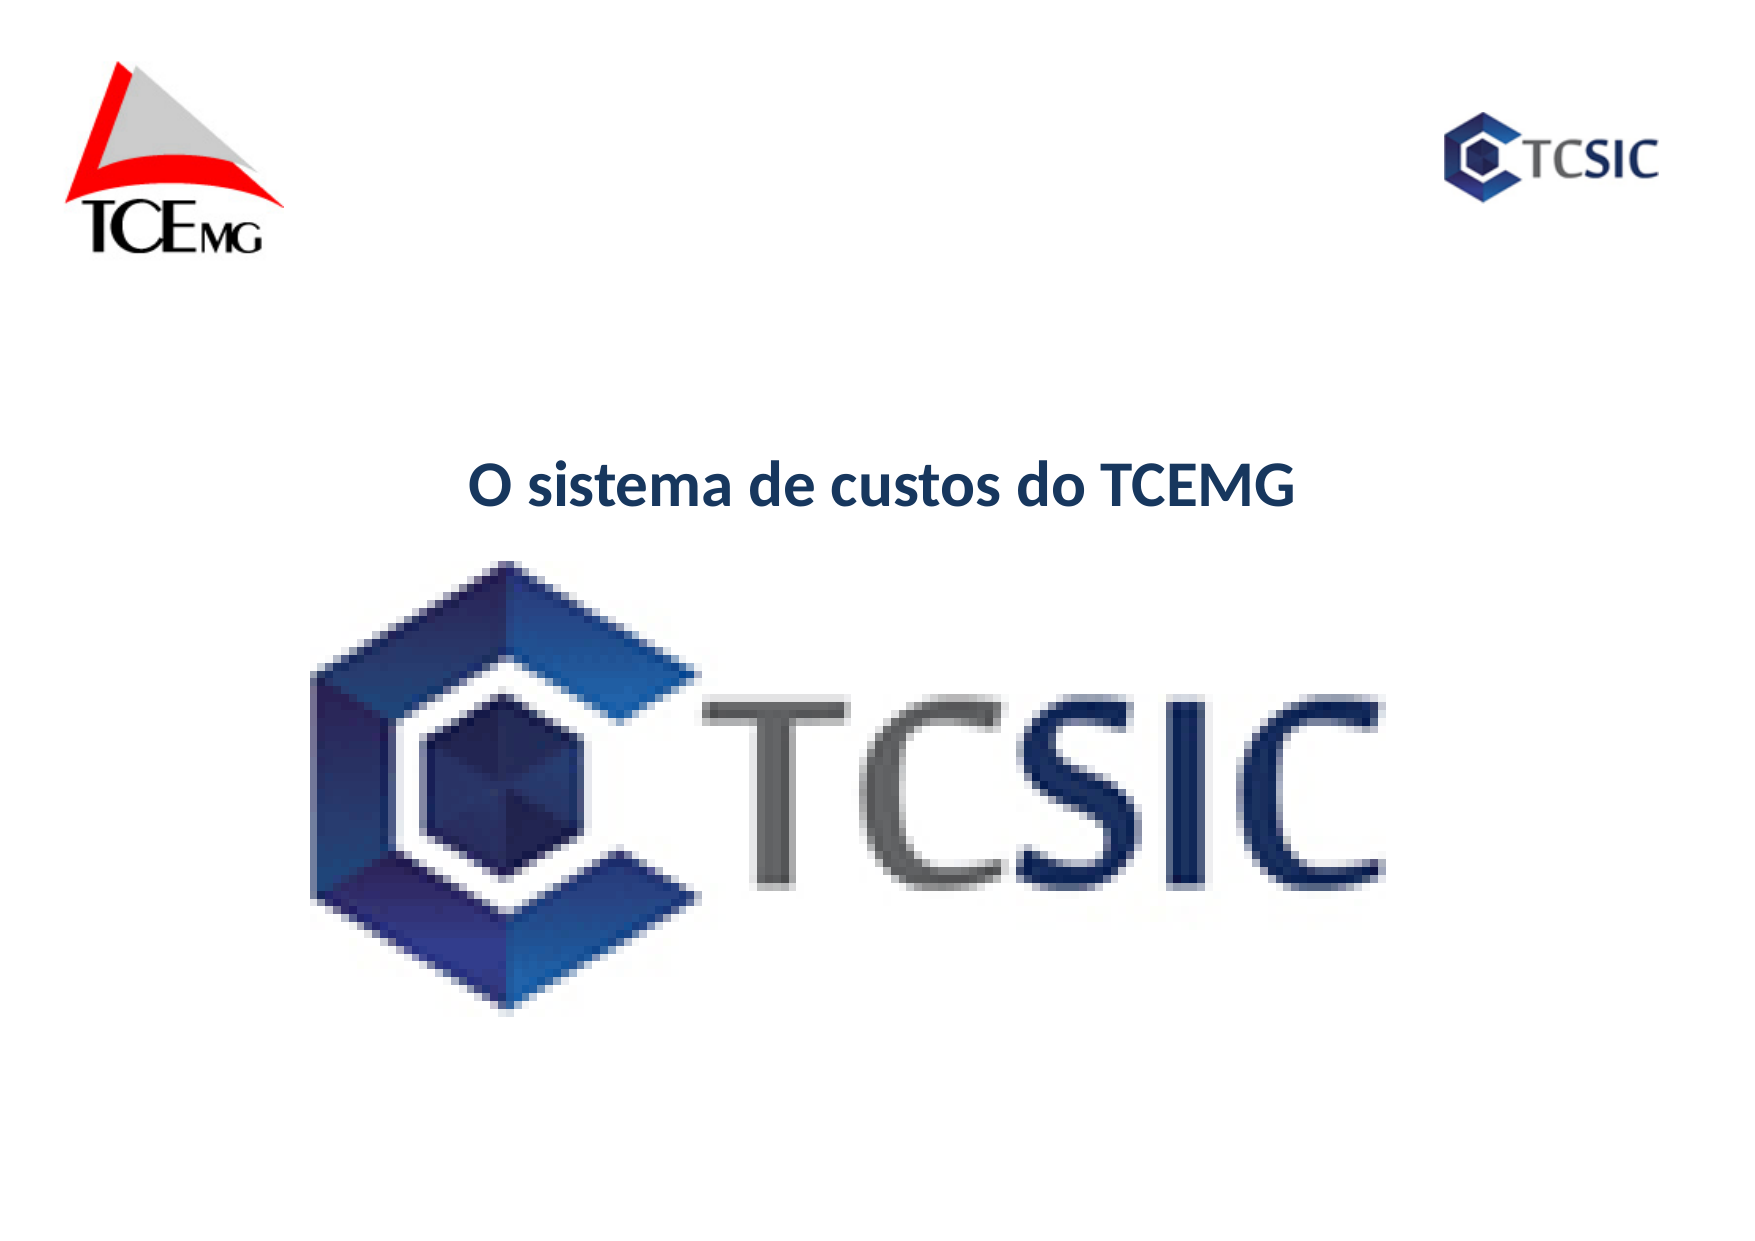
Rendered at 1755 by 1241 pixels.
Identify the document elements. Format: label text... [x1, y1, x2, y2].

picture [309, 560, 1387, 1017]
picture [1443, 112, 1659, 204]
picture [39, 50, 285, 266]
text_box O sistema de custos do TCEMG [5, 352, 1755, 571]
